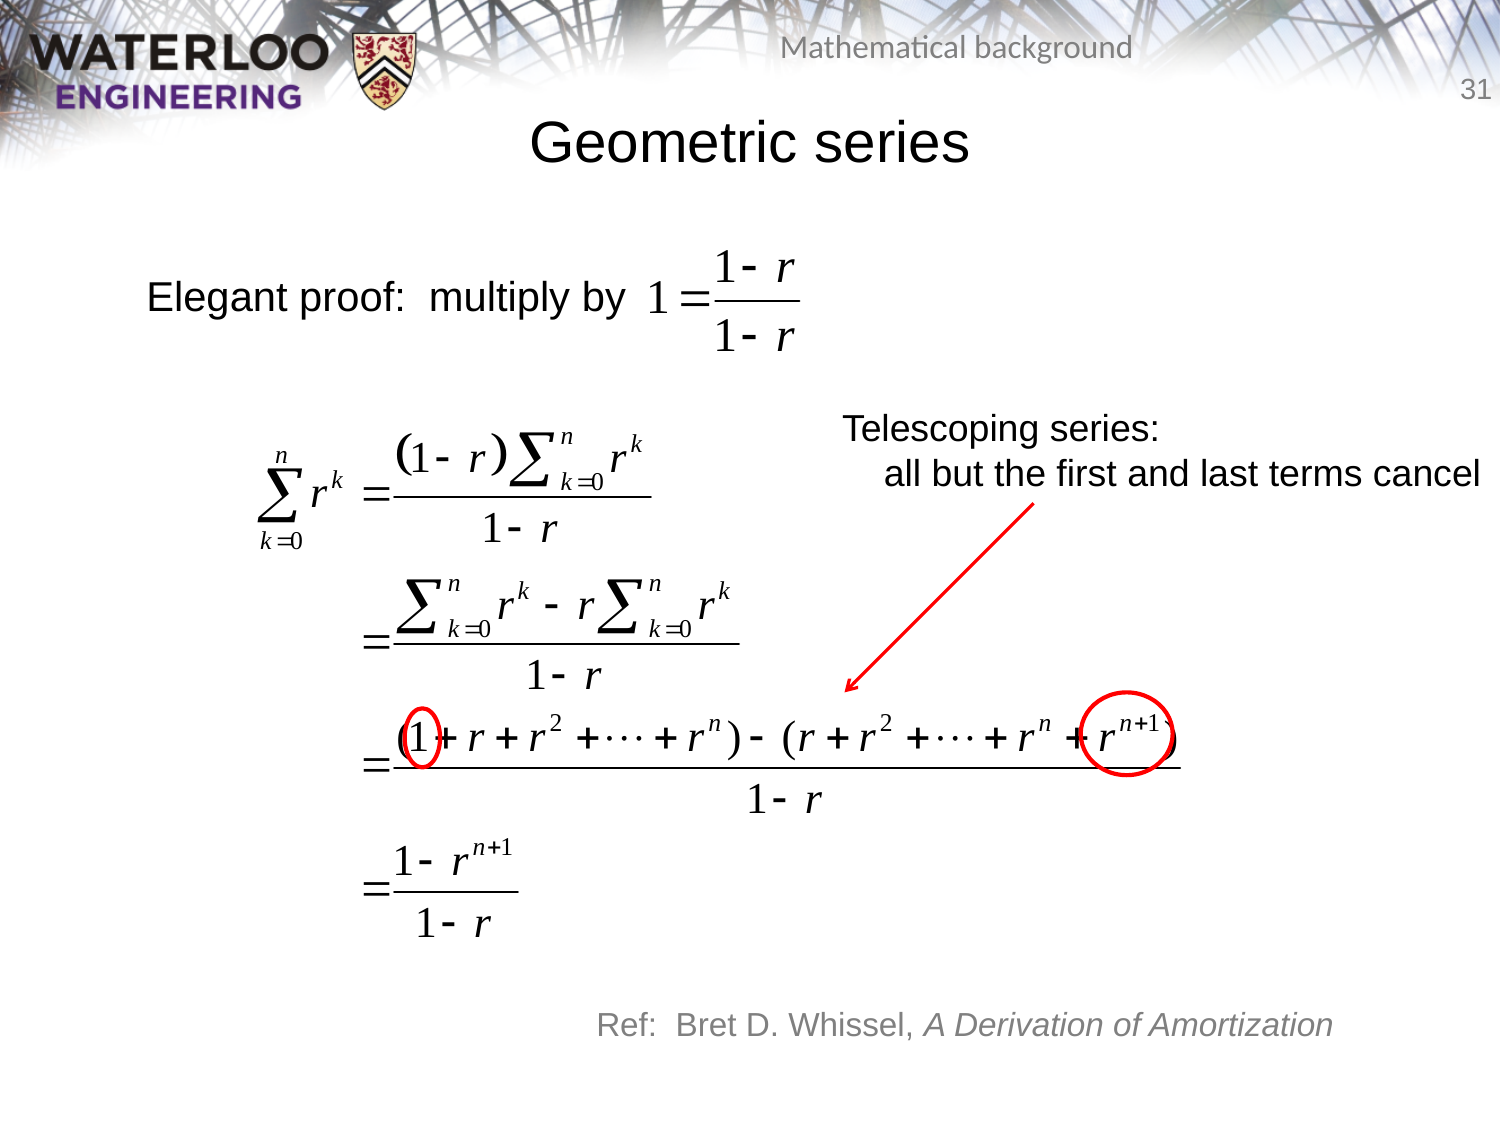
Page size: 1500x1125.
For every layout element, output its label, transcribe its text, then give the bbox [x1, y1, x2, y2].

title Geometric series [74, 44, 1426, 233]
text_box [844, 503, 1034, 693]
text_box Telescoping series: all but the first and last terms cancel [827, 397, 1497, 502]
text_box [250, 415, 1191, 950]
list Elegant proof: multiply by Ref: Bret D. Whissel, A Derivation of Amortization [74, 262, 1426, 1091]
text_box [643, 236, 810, 362]
picture [0, 0, 1500, 1125]
